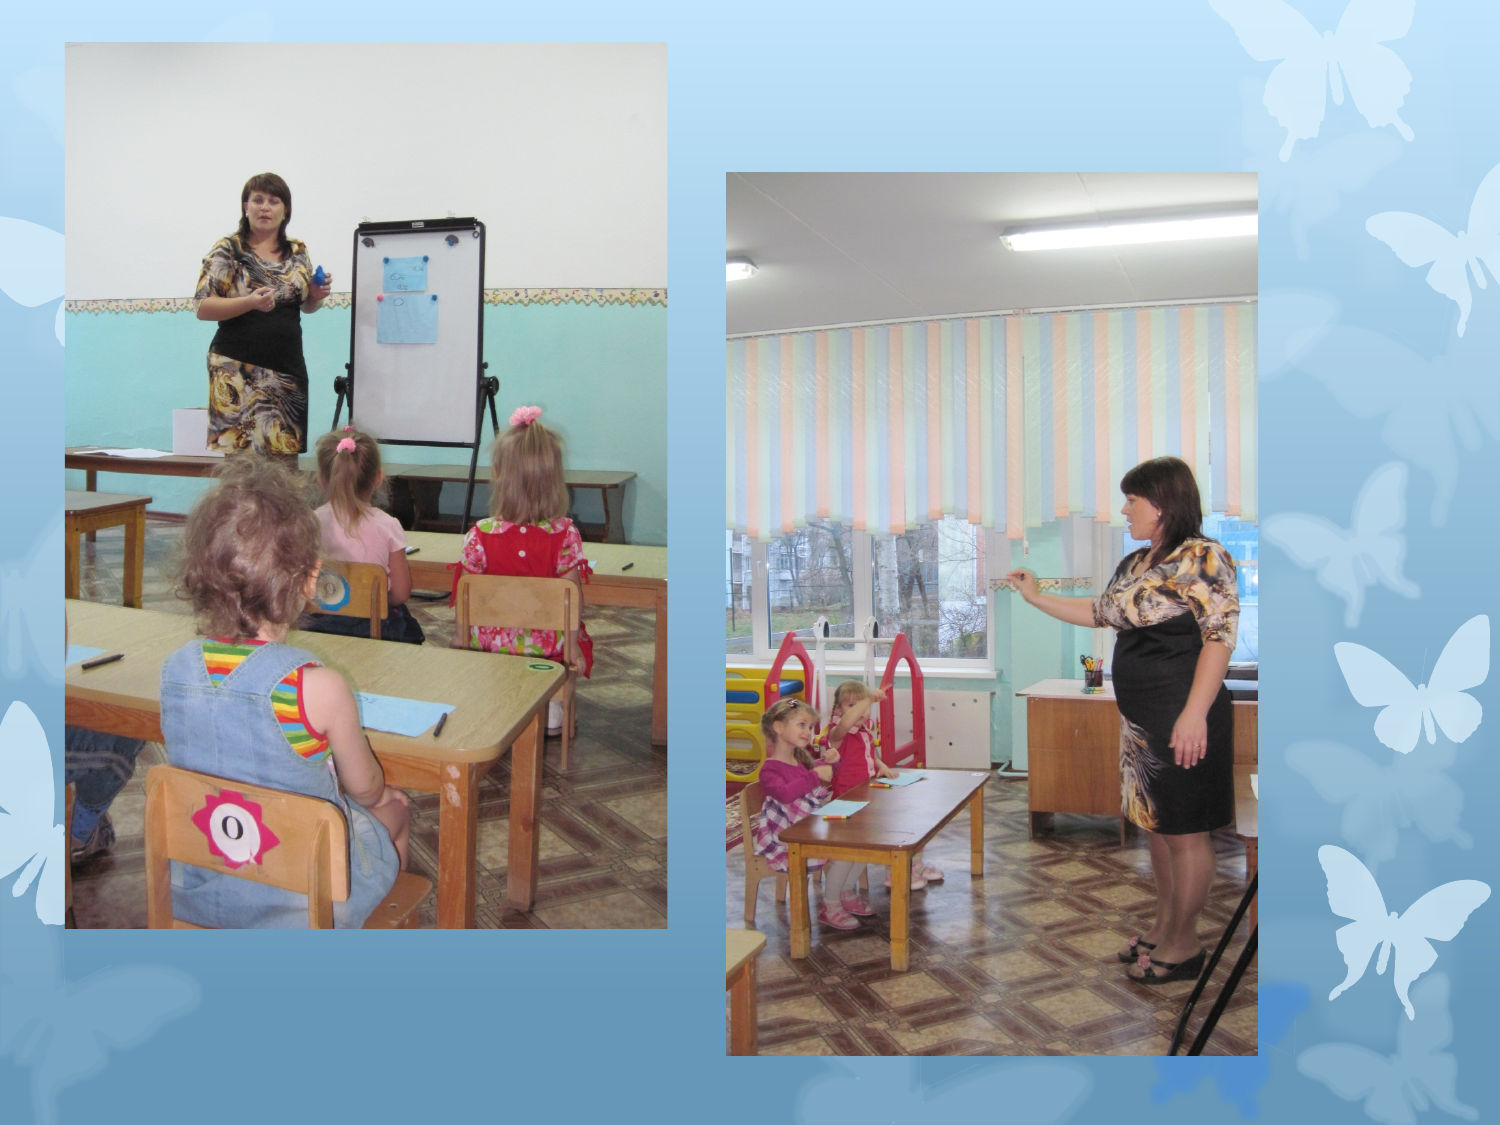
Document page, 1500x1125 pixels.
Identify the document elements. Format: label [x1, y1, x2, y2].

picture [725, 172, 1259, 1056]
picture [64, 42, 668, 930]
